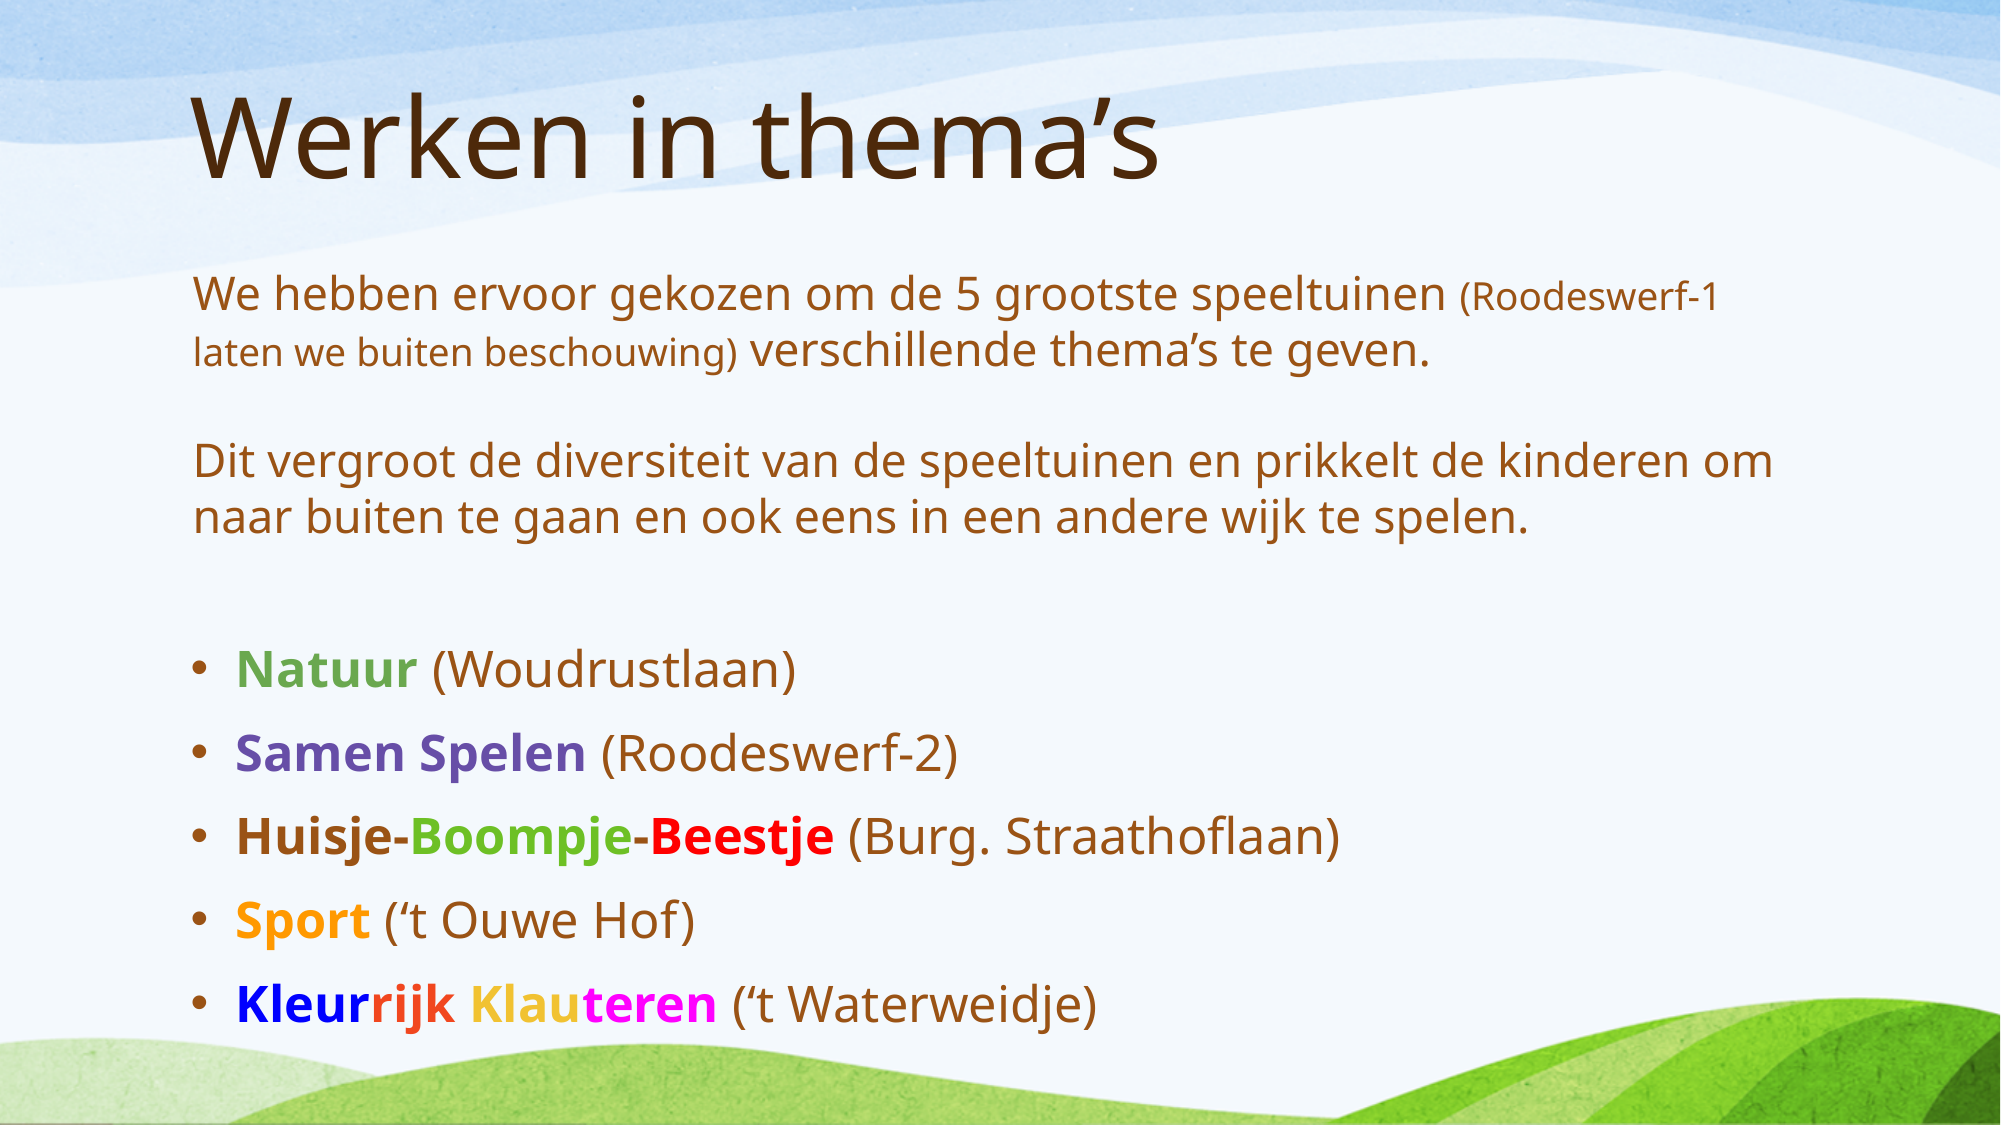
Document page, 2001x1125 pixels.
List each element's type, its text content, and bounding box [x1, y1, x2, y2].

title Werken in thema’s [174, 85, 1939, 210]
list We hebben ervoor gekozen om de 5 grootste speeltuinen (Roodeswerf-1 laten we buiten beschouwing) verschillende thema’s te geven. Dit vergroot de diversiteit van de speeltuinen en prikkelt de kinderen om naar buiten te gaan en ook eens in een andere wijk te spelen. Natuur (Woudrustlaan) Samen Spelen (Roodeswerf-2) Huisje-Boompje-Beestje (Burg. Straathoflaan) Sport (‘t Ouwe Hof) Kleurrijk Klauteren (‘t Waterweidje) [107, 200, 1847, 1047]
picture [0, 0, 2001, 1125]
